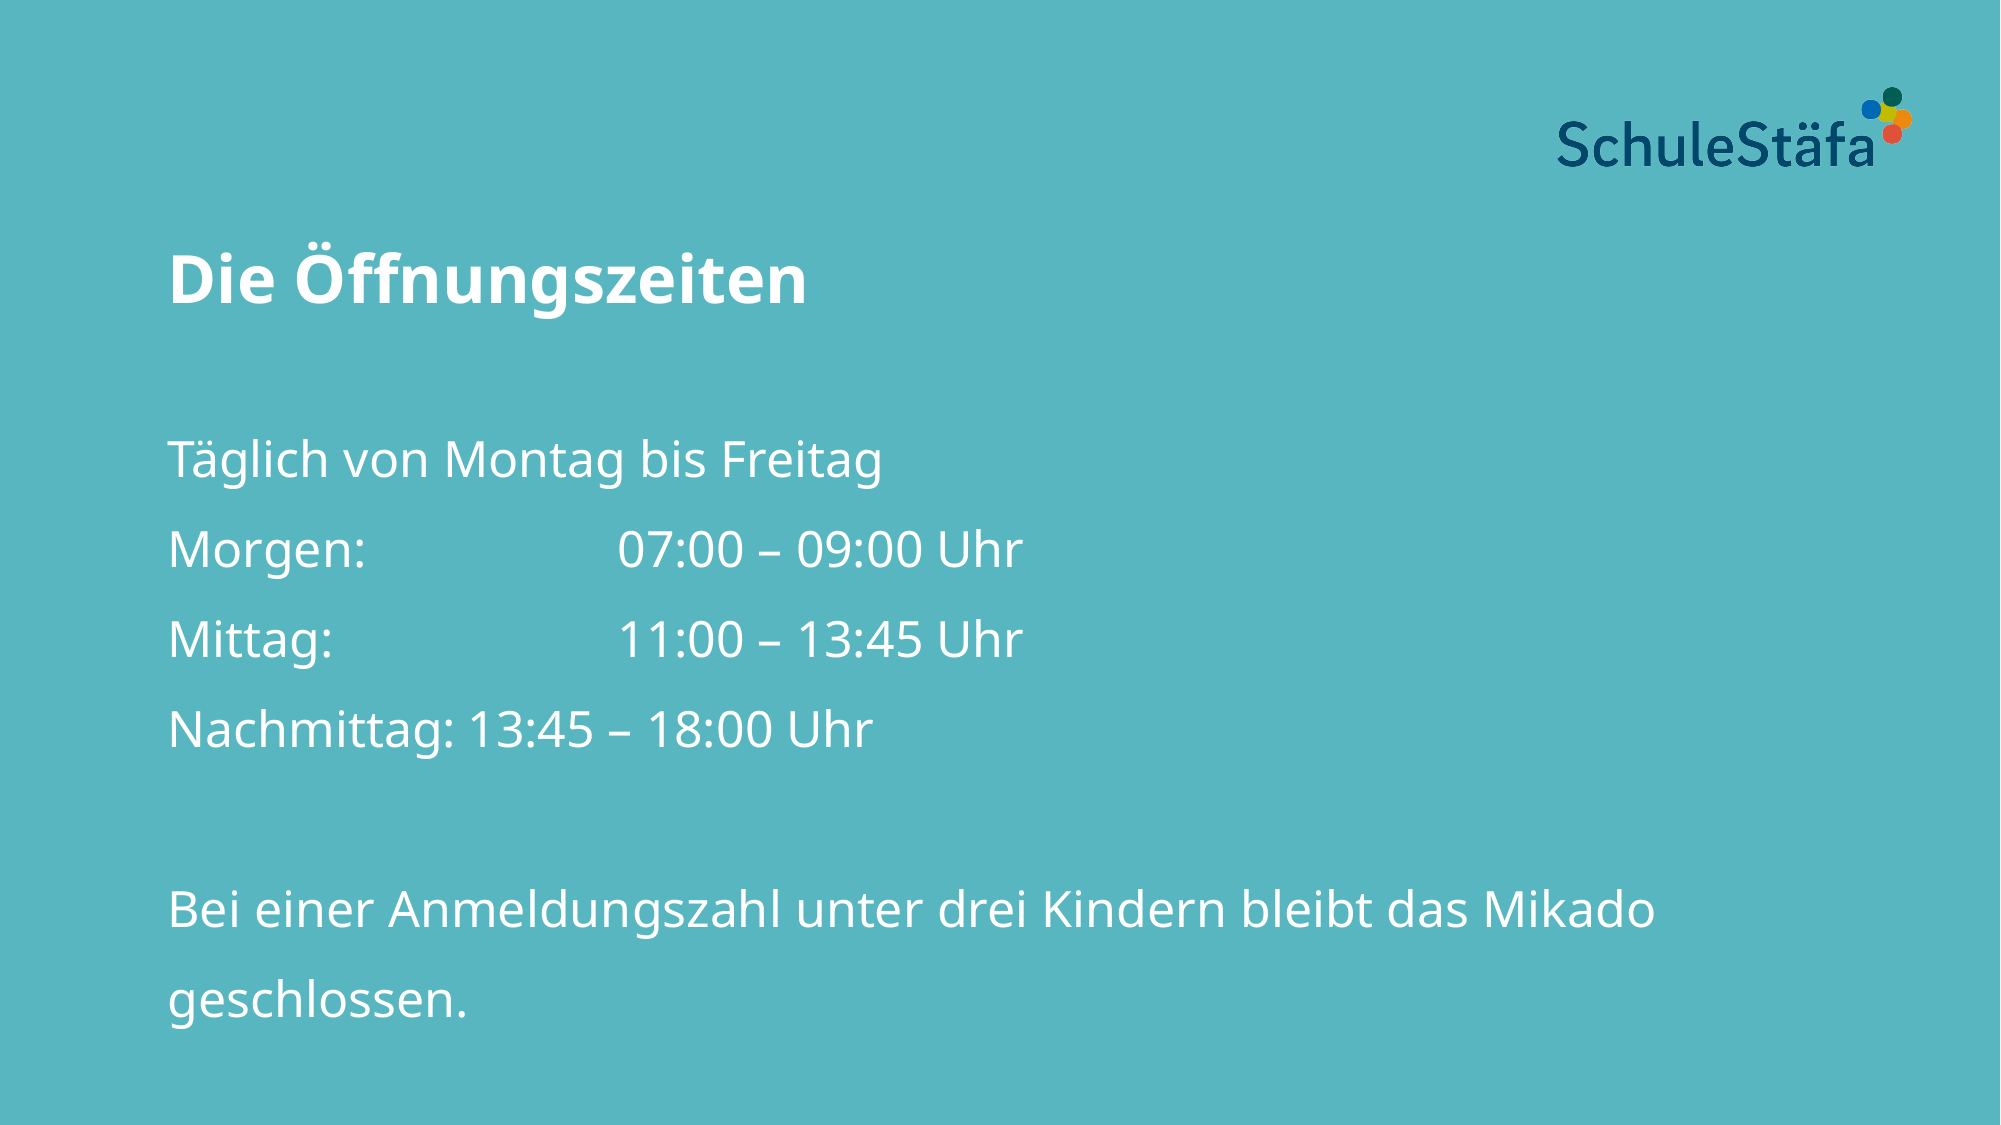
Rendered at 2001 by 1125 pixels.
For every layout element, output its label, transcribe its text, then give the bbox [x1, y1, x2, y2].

picture [1557, 161, 1565, 167]
picture [1803, 153, 1813, 161]
picture [1715, 142, 1726, 148]
picture [1856, 153, 1866, 161]
text_box Die Öffnungszeiten Täglich von Montag bis Freitag Morgen: 07:00 – 09:00 Uhr Mittag: 11:00 – 13:45 Uhr Nachmittag: 13:45 – 18:00 Uhr Bei einer Anmeldungszahl unter drei Kindern bleibt das Mikado geschlossen. [152, 229, 1848, 1035]
picture [1632, 142, 1644, 167]
picture [1557, 87, 1912, 167]
